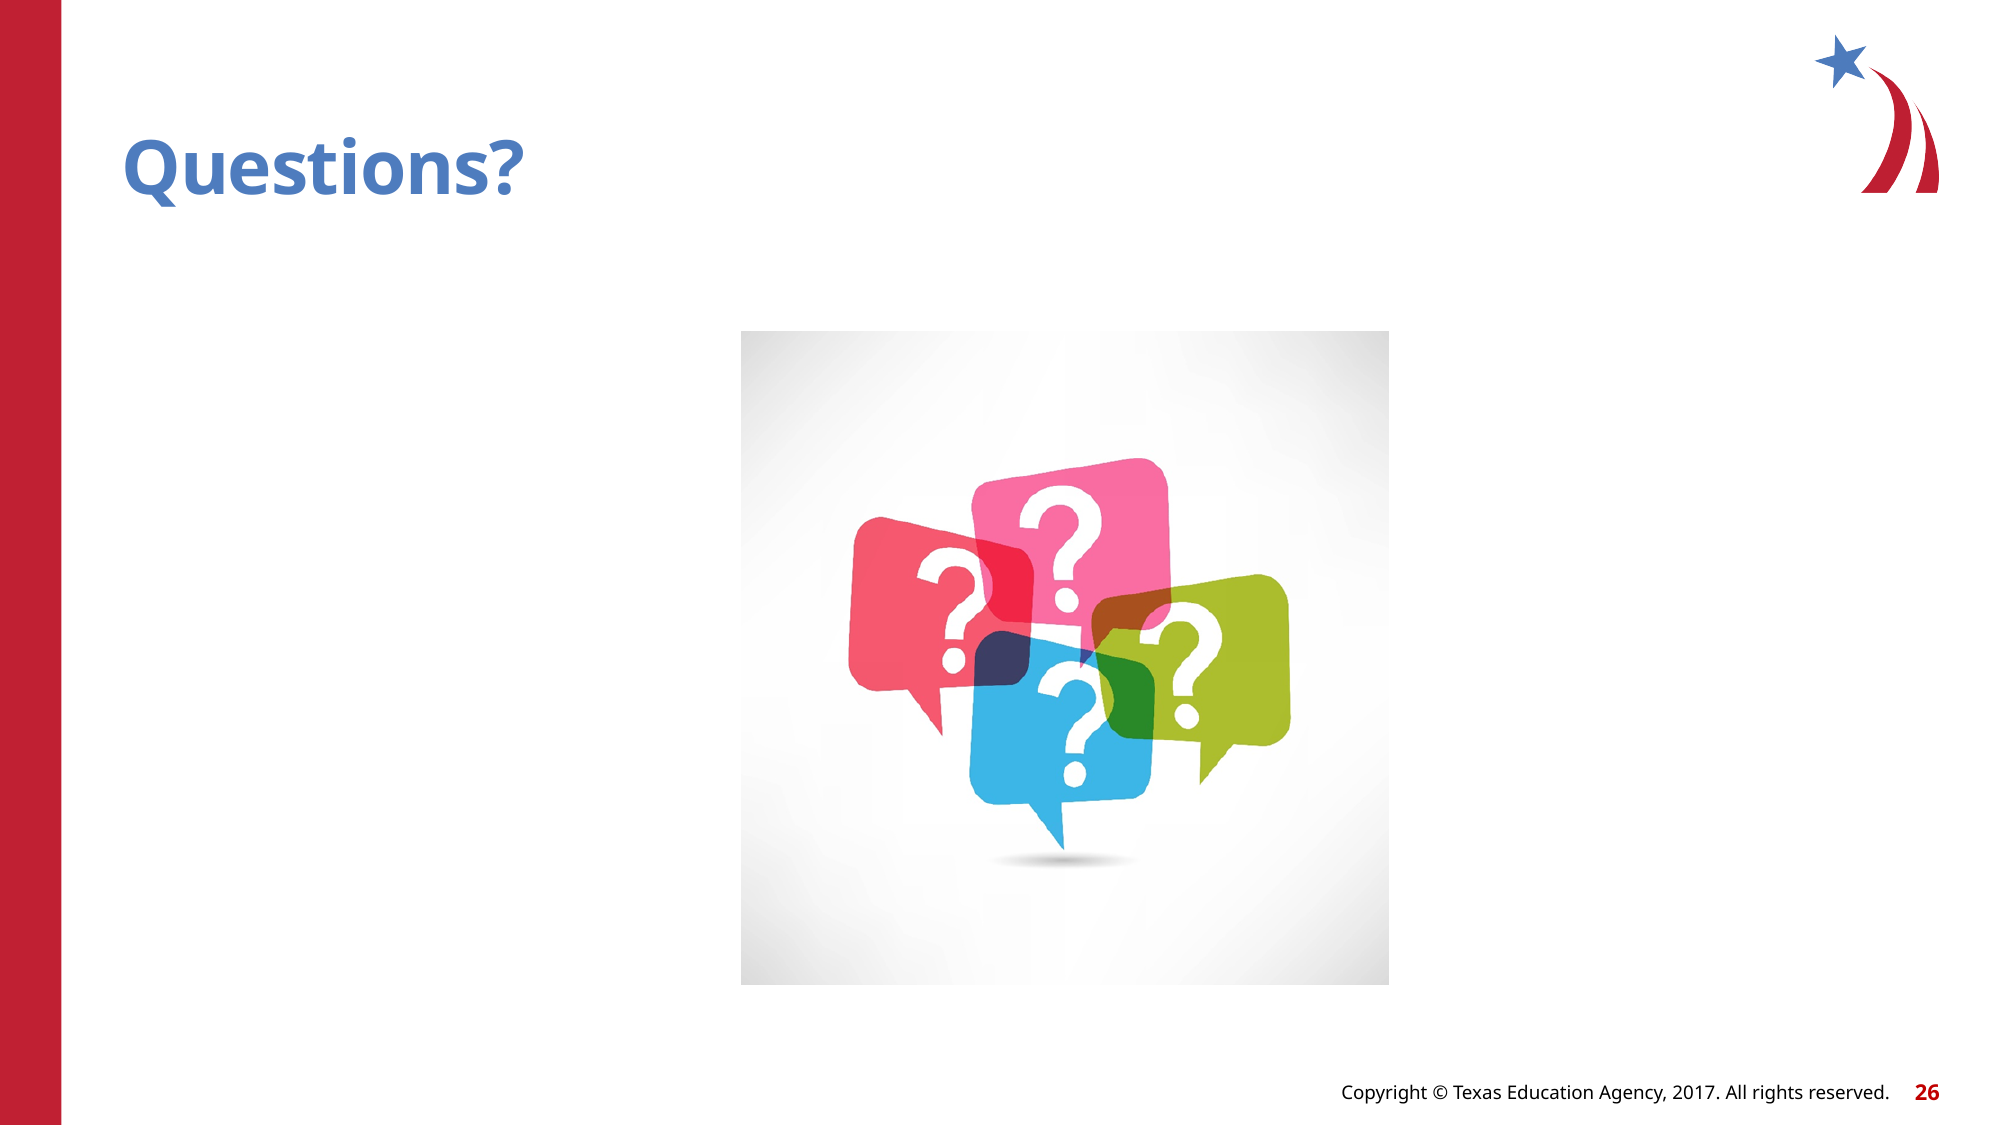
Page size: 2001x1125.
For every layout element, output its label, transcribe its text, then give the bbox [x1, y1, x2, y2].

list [741, 331, 1389, 985]
picture [1814, 34, 1939, 193]
title Questions? [121, 66, 1772, 211]
